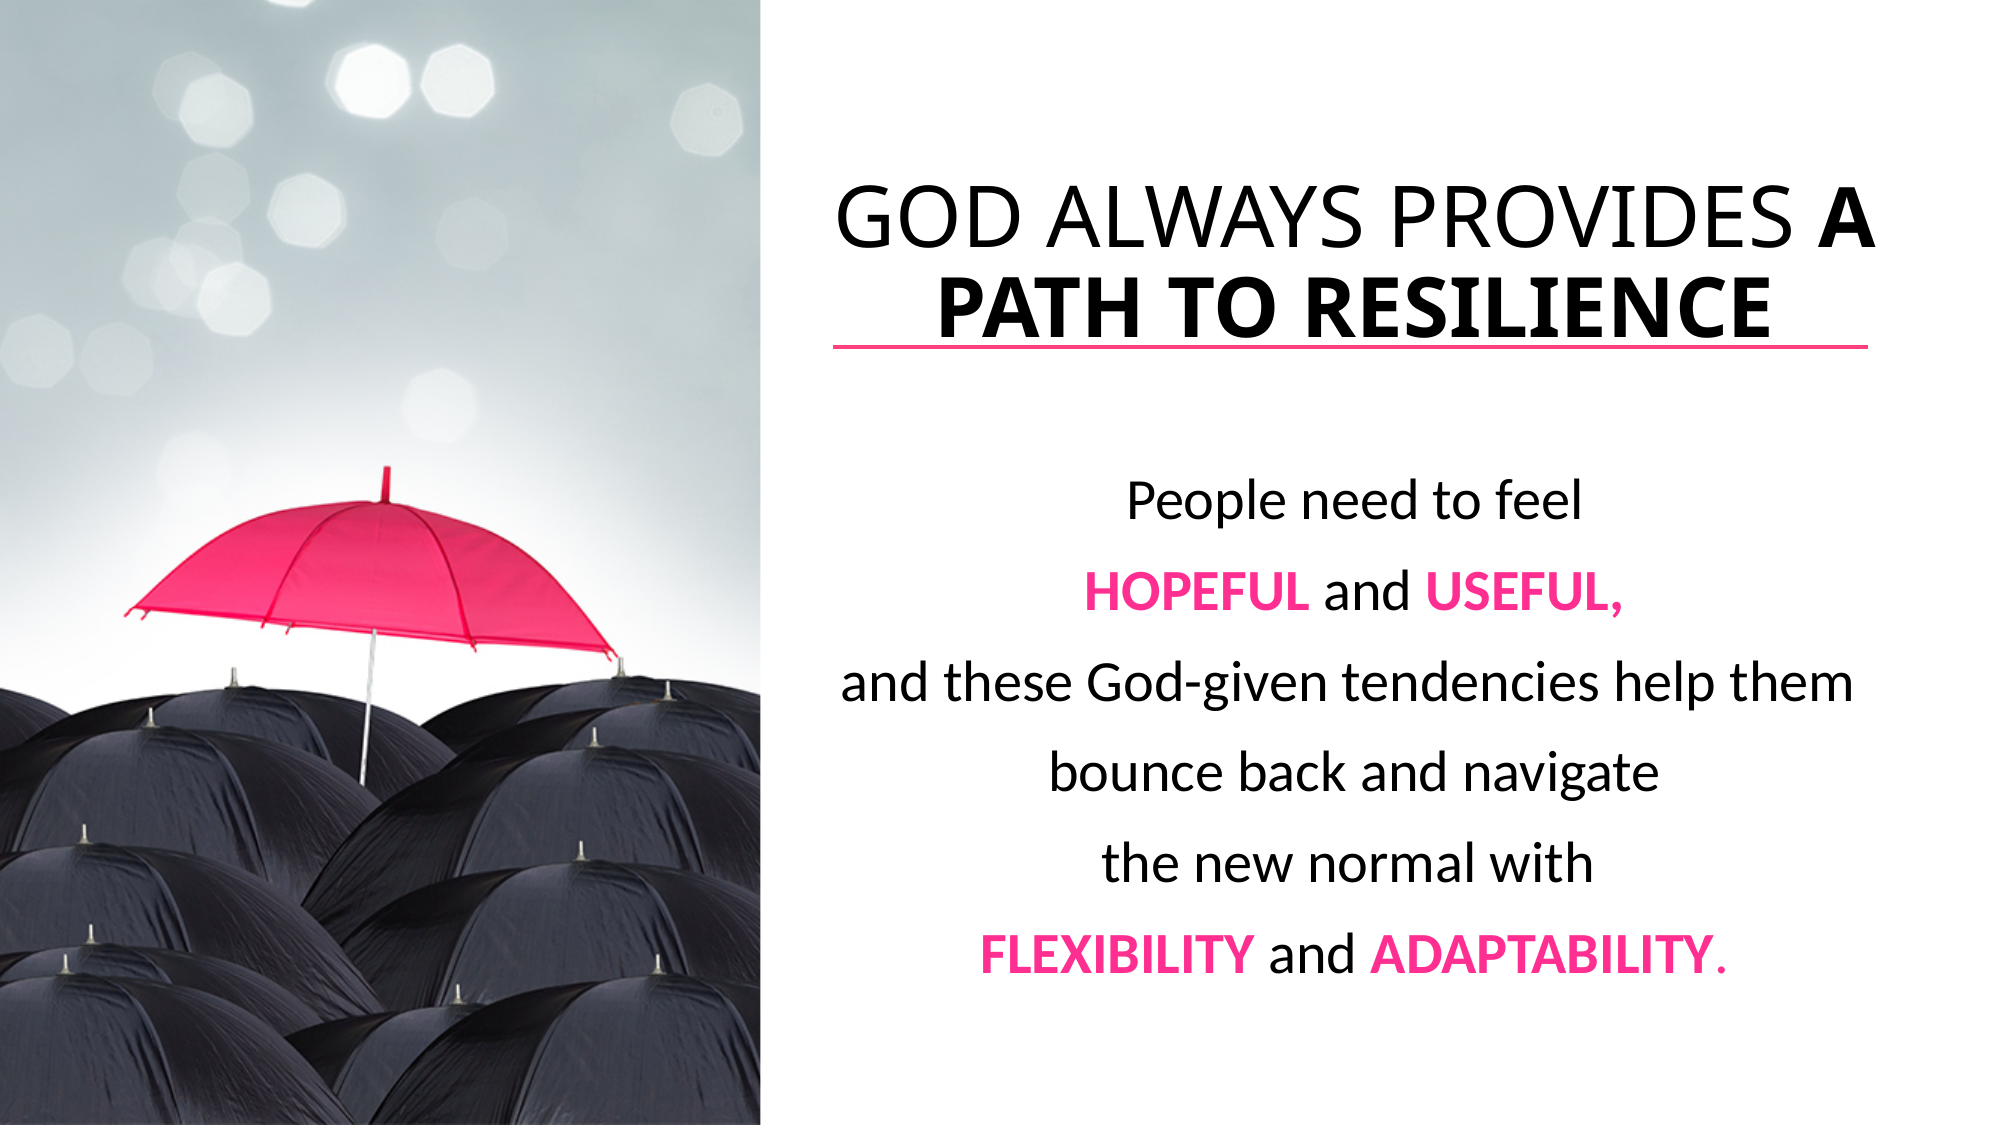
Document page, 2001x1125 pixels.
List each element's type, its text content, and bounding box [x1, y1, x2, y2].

picture [0, 0, 761, 1125]
list People need to feel hopeful and useful, and these God-given tendencies help them bounce back and navigate the new normal with flexibility and adaptability. [814, 363, 1895, 1021]
title GOD ALWAYS PROVIDES A PATH TO RESILIENCE [814, 152, 1895, 363]
